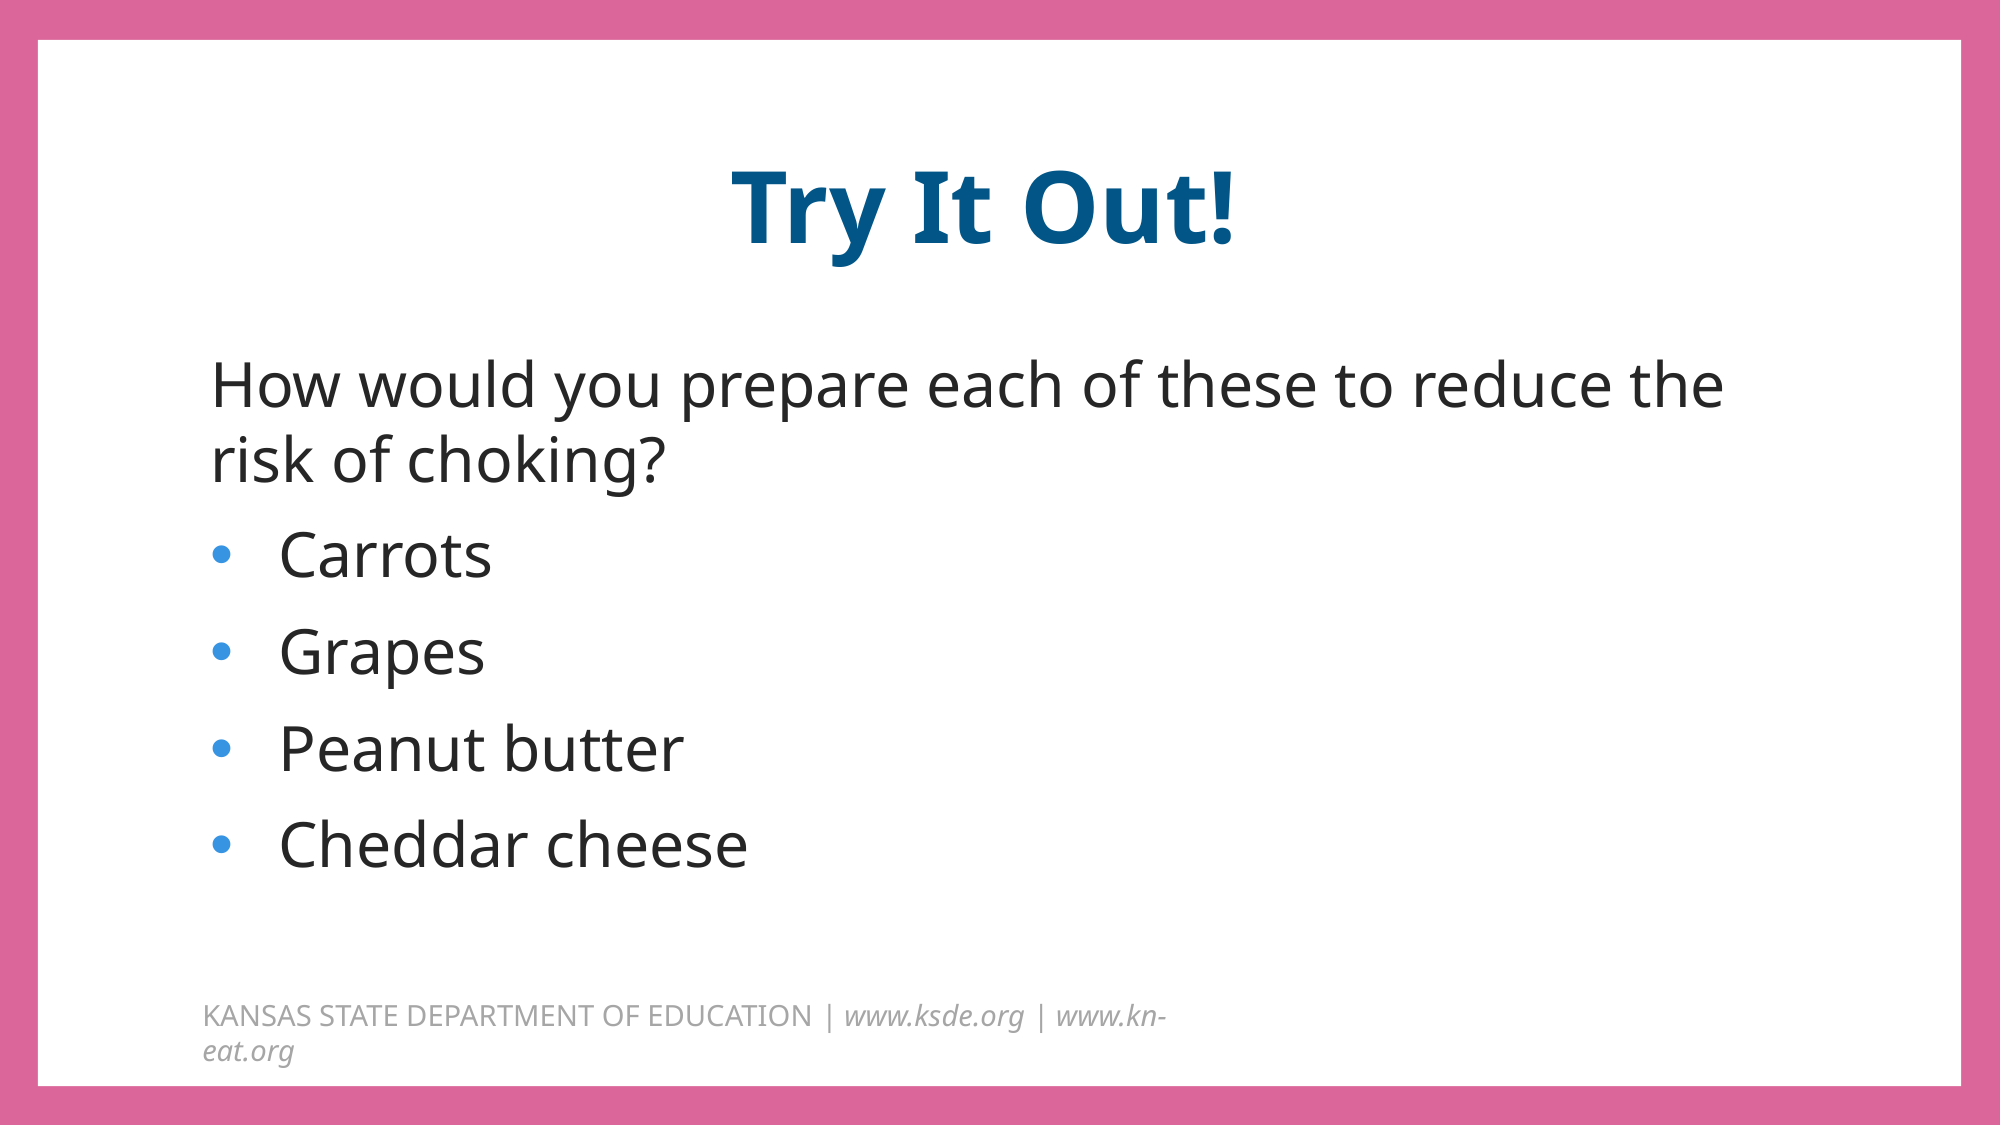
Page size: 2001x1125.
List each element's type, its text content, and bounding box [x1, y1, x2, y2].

list How would you prepare each of these to reduce the risk of choking? Carrots Grapes Peanut butter Cheddar cheese [187, 337, 1808, 1000]
title Try It Out! [187, 99, 1808, 323]
